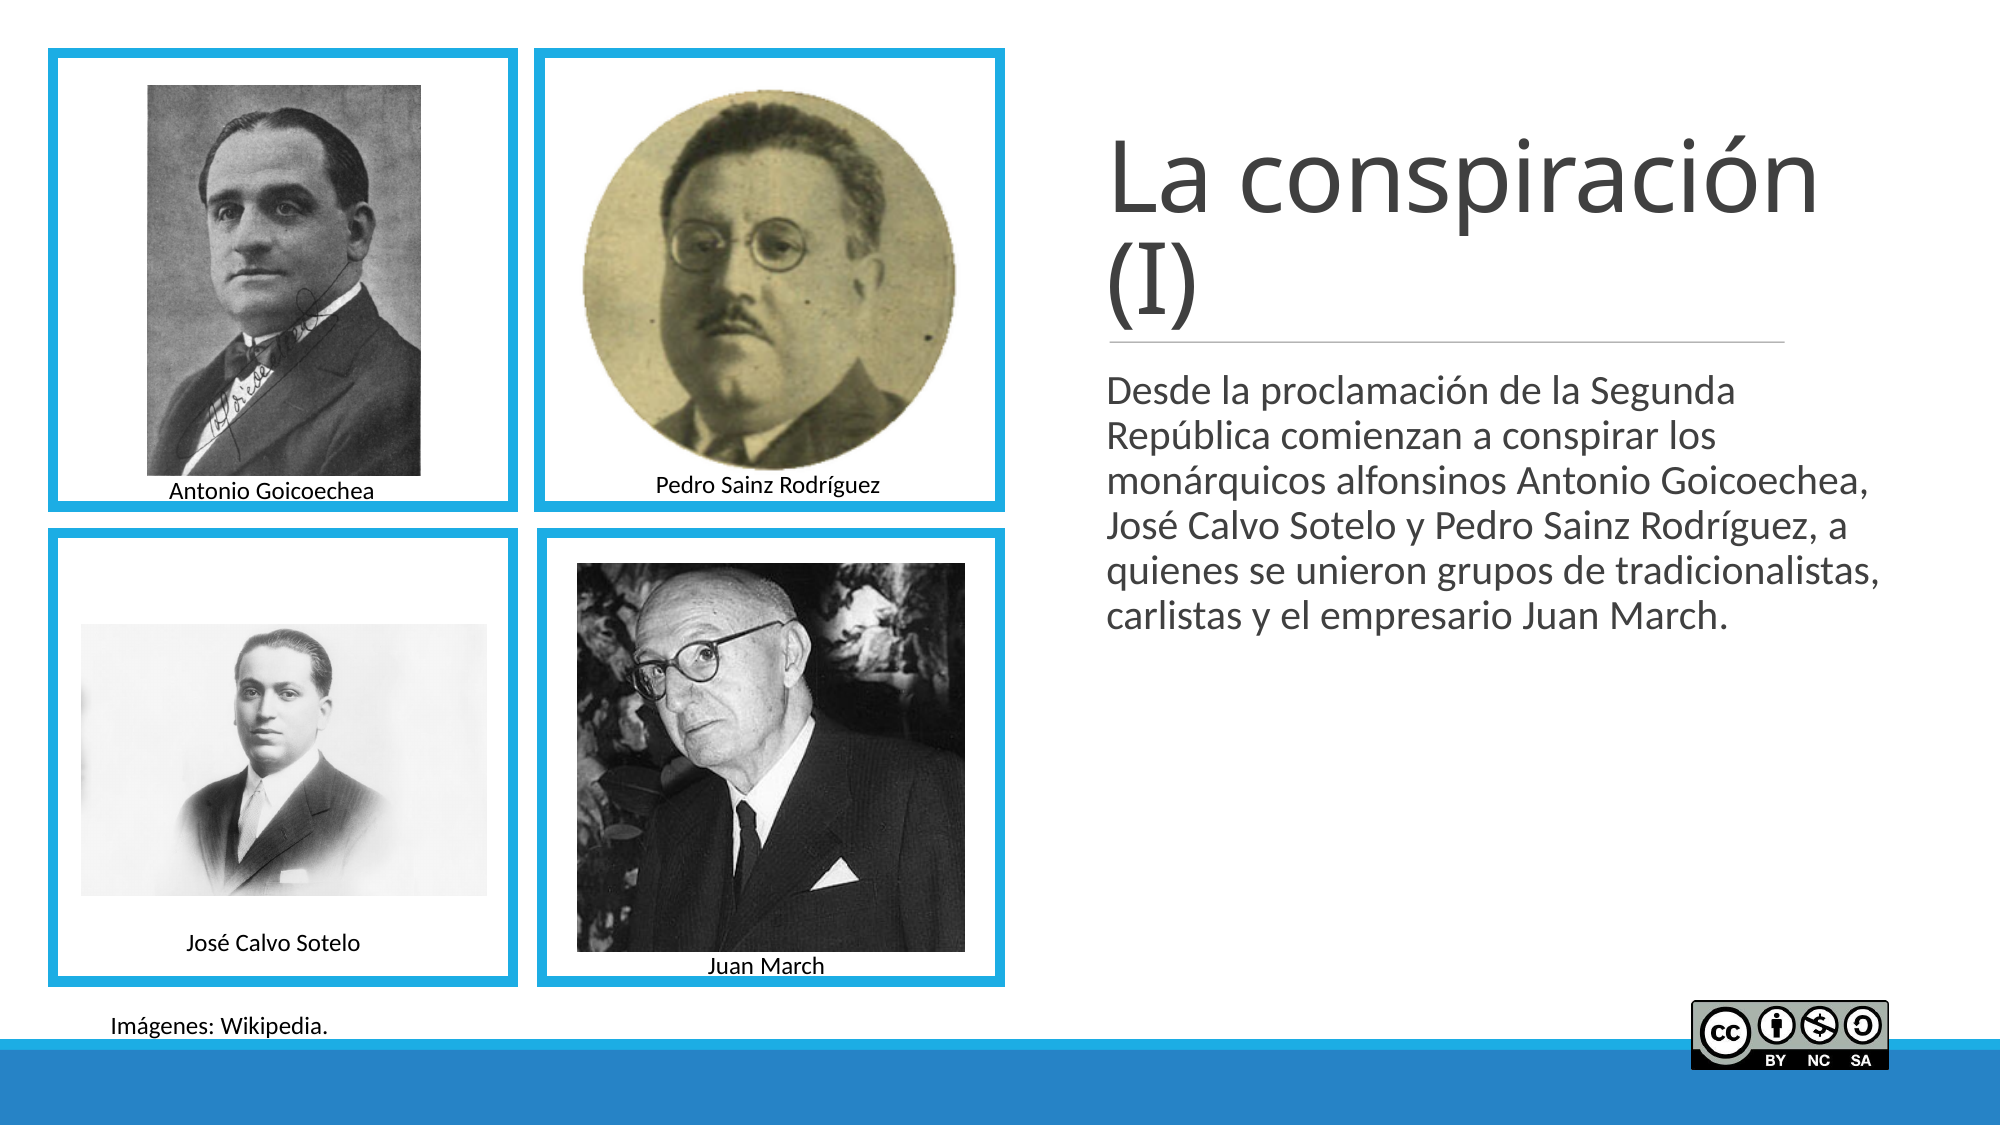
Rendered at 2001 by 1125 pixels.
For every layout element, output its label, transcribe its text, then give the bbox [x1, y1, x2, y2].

text_box [541, 531, 1001, 983]
picture [576, 563, 966, 953]
picture [80, 624, 488, 896]
text_box Imágenes: Wikipedia. [95, 1001, 878, 1047]
list Desde la proclamación de la Segunda República comienzan a conspirar los monárquicos alfonsinos Antonio Goicoechea, José Calvo Sotelo y Pedro Sainz Rodríguez, a quienes se unieron grupos de tradicionalistas, carlistas y el empresario Juan March. [1091, 360, 1883, 963]
text_box [51, 51, 514, 508]
text_box Juan March [693, 959, 919, 987]
text_box [0, 0, 2000, 1038]
text_box [0, 1038, 1688, 1049]
picture [578, 84, 964, 476]
text_box Antonio Goicoechea [154, 484, 414, 512]
title La conspiración (I) [1091, 104, 1883, 343]
picture [147, 84, 422, 477]
text_box [0, 1049, 2000, 1125]
text_box [1900, 1038, 2000, 1049]
text_box [51, 531, 514, 983]
picture [1691, 999, 1890, 1071]
text_box [538, 51, 1001, 508]
text_box Pedro Sainz Rodríguez [641, 484, 901, 506]
text_box José Calvo Sotelo [171, 919, 397, 965]
